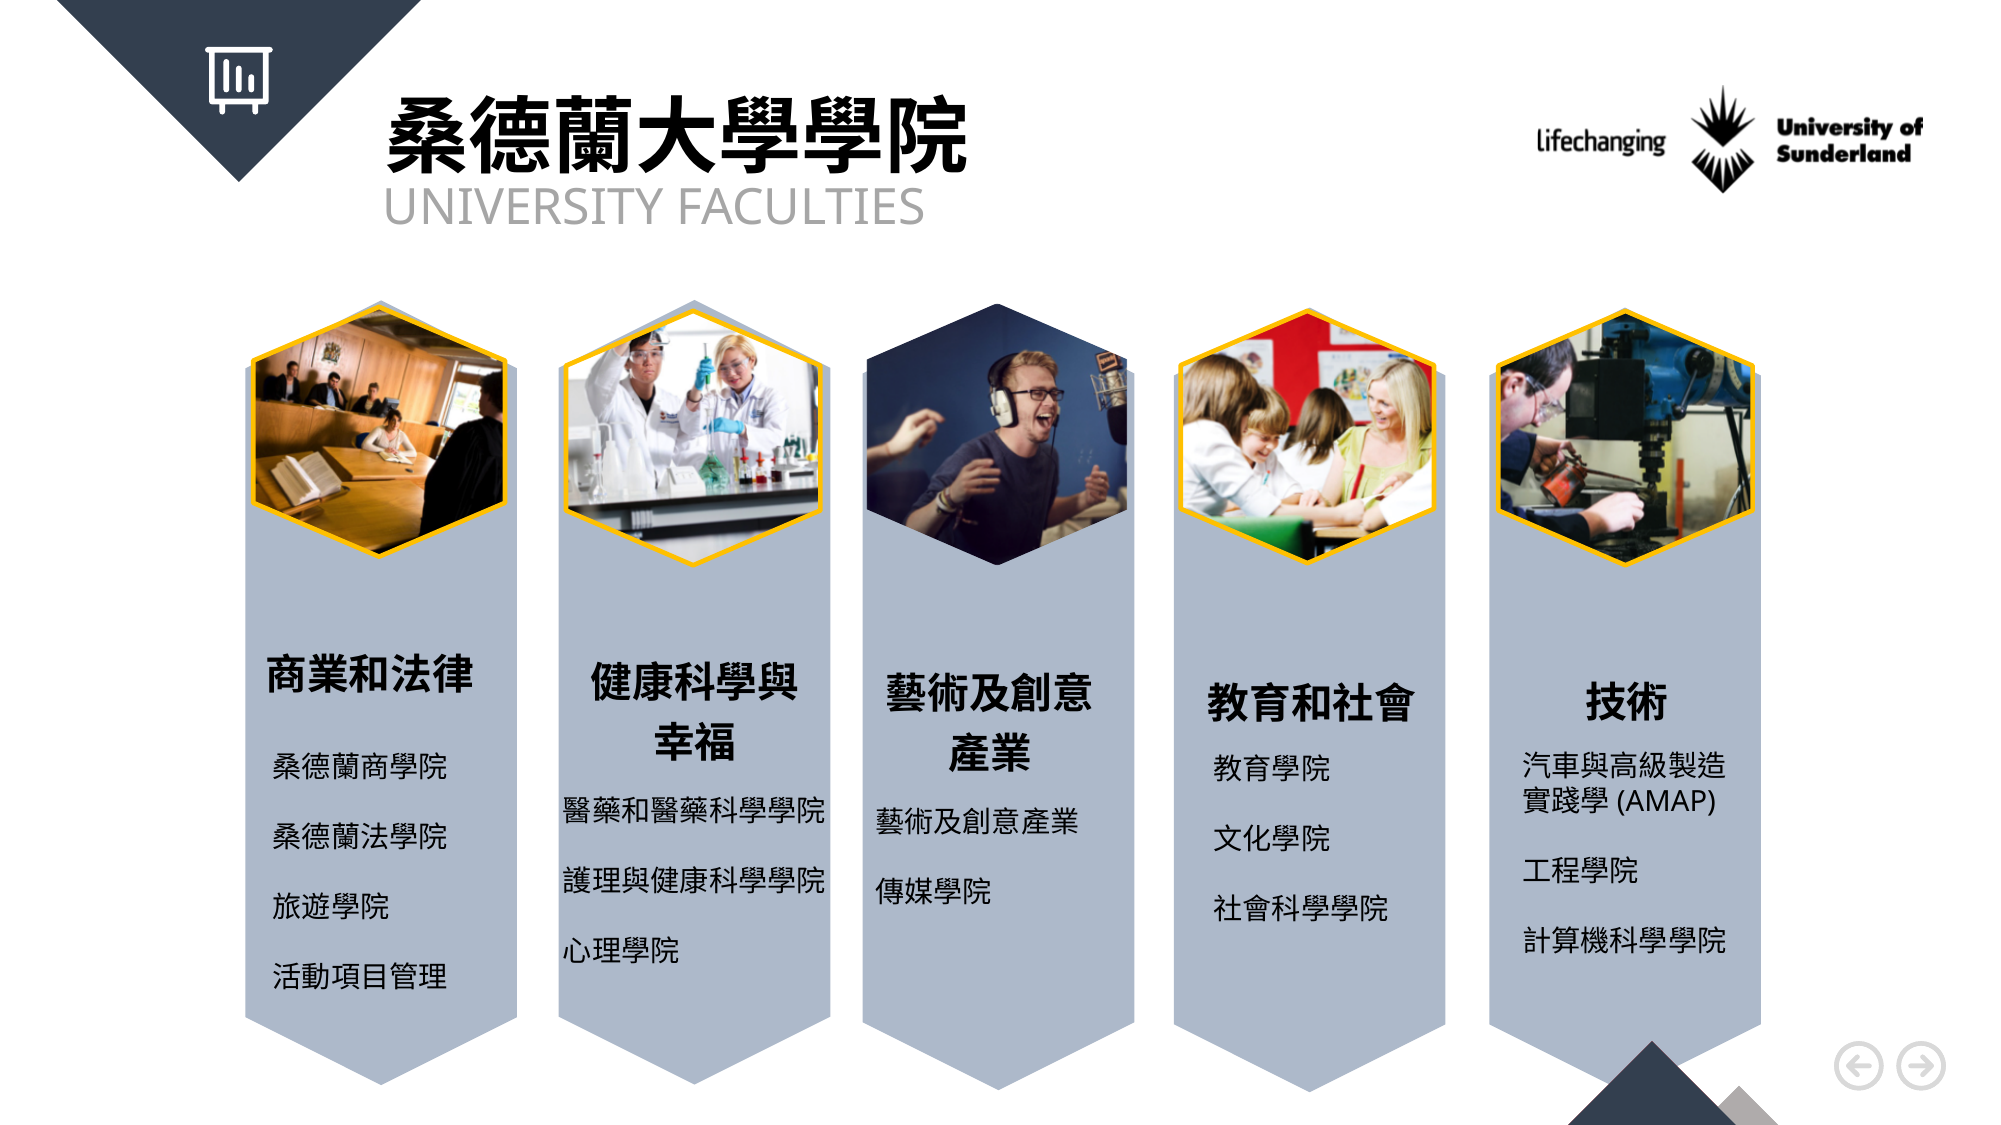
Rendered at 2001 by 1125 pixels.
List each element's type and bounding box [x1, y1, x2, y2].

text_box [671, 298, 718, 310]
text_box [367, 75, 1455, 290]
text_box [55, 0, 423, 184]
text_box [203, 45, 274, 116]
picture [1180, 310, 1435, 564]
text_box [250, 630, 498, 1045]
text_box [557, 361, 832, 638]
text_box [854, 649, 1125, 953]
text_box [244, 362, 519, 1028]
text_box [557, 1013, 832, 1086]
picture [1498, 310, 1753, 566]
text_box [1566, 1039, 1738, 1125]
text_box [1718, 1084, 1780, 1125]
text_box [1833, 1040, 1885, 1092]
text_box [1192, 659, 1438, 971]
text_box [1507, 658, 1756, 1004]
picture [565, 310, 821, 566]
text_box [1172, 370, 1447, 1094]
text_box [1895, 1040, 1947, 1092]
text_box [548, 638, 850, 1013]
text_box [298, 1045, 464, 1087]
picture [1537, 84, 1924, 194]
text_box [367, 299, 395, 306]
picture [253, 306, 506, 557]
text_box [1488, 371, 1762, 1084]
text_box [861, 369, 1136, 1092]
picture [866, 303, 1128, 566]
